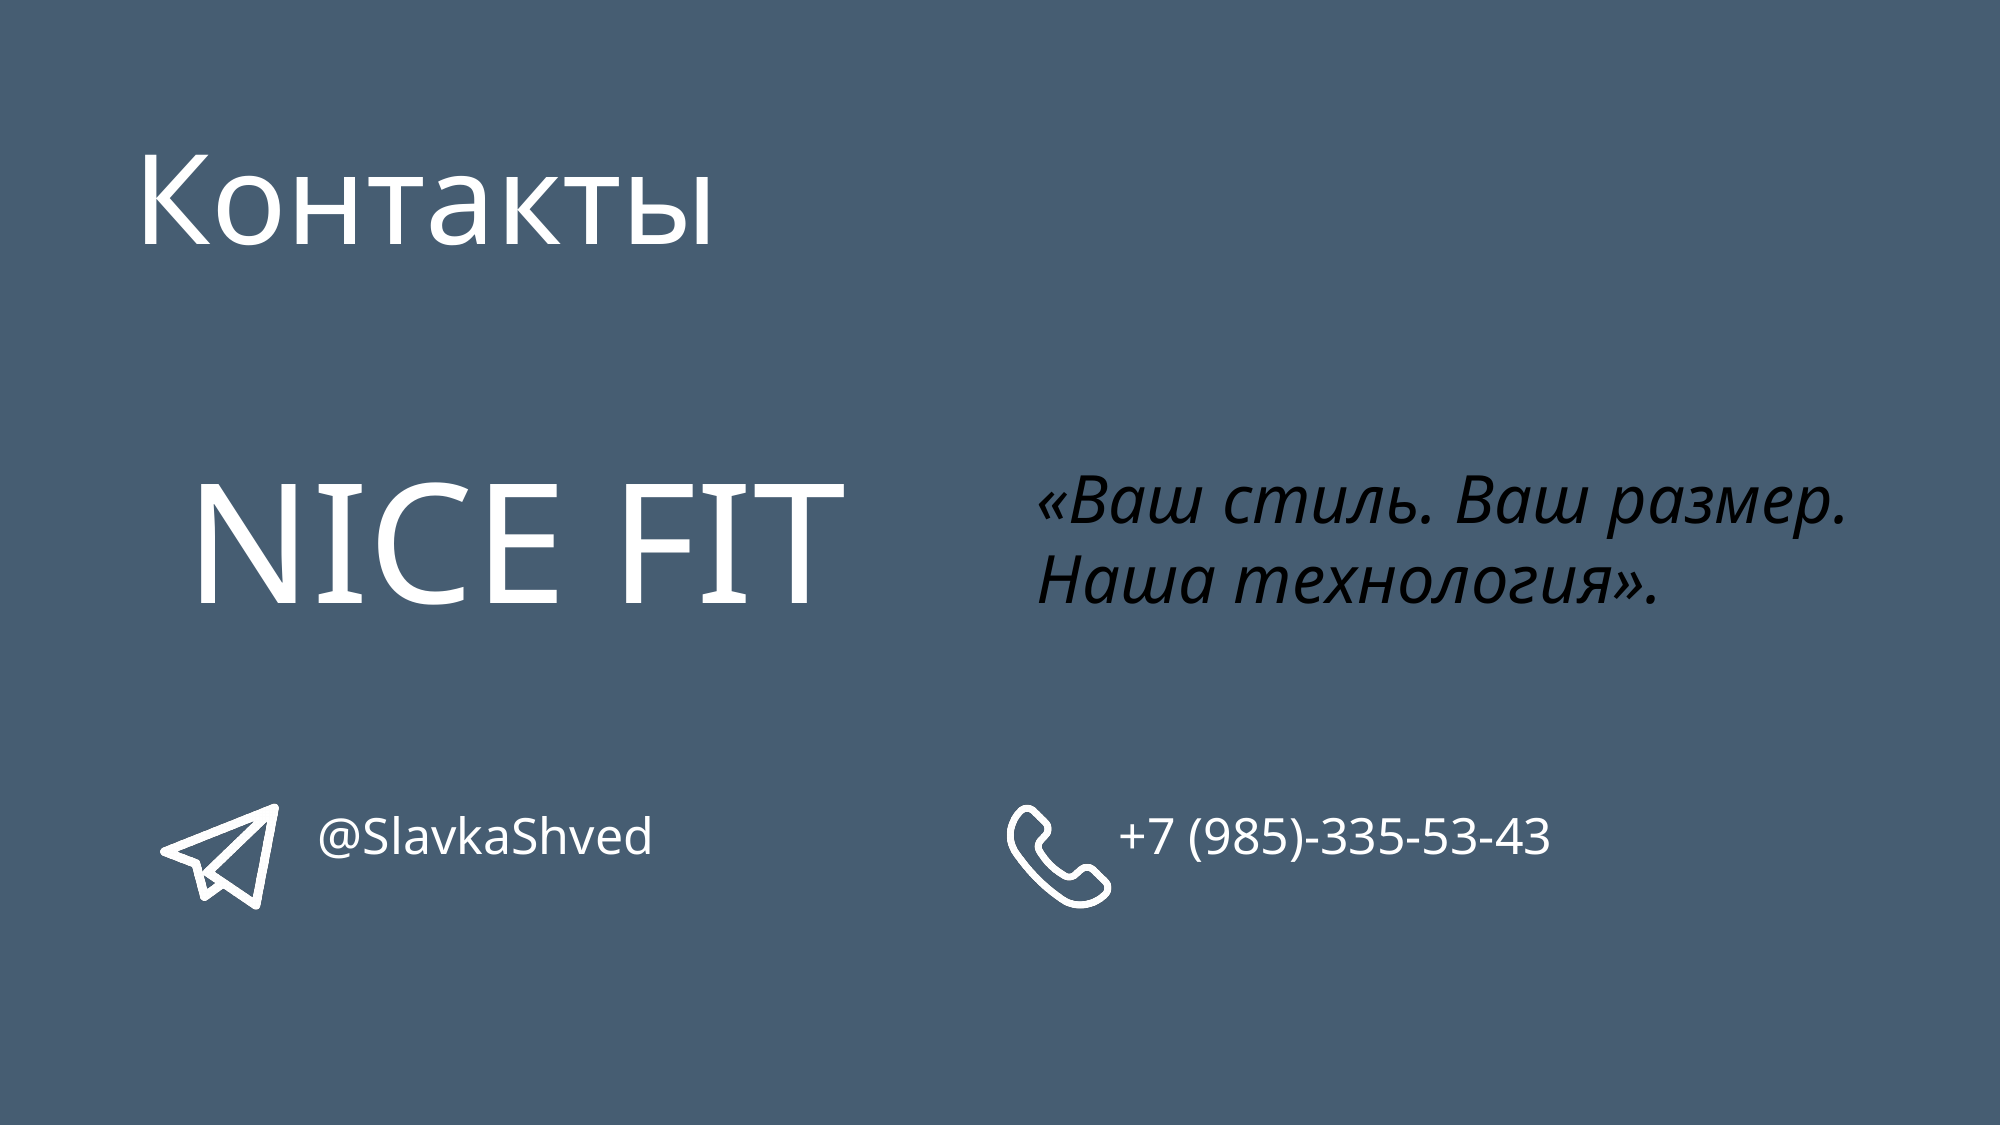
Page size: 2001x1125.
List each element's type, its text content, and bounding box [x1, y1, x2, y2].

text_box +7 (985)-335-53-43 [1119, 797, 1669, 872]
text_box Контакты [119, 111, 869, 277]
text_box «Ваш стиль. Ваш размер. Наша технология». [1022, 449, 2000, 624]
text_box NICE FIT [119, 429, 913, 644]
picture [999, 796, 1119, 916]
picture [160, 796, 279, 916]
text_box @SlavkaShved [303, 797, 869, 872]
